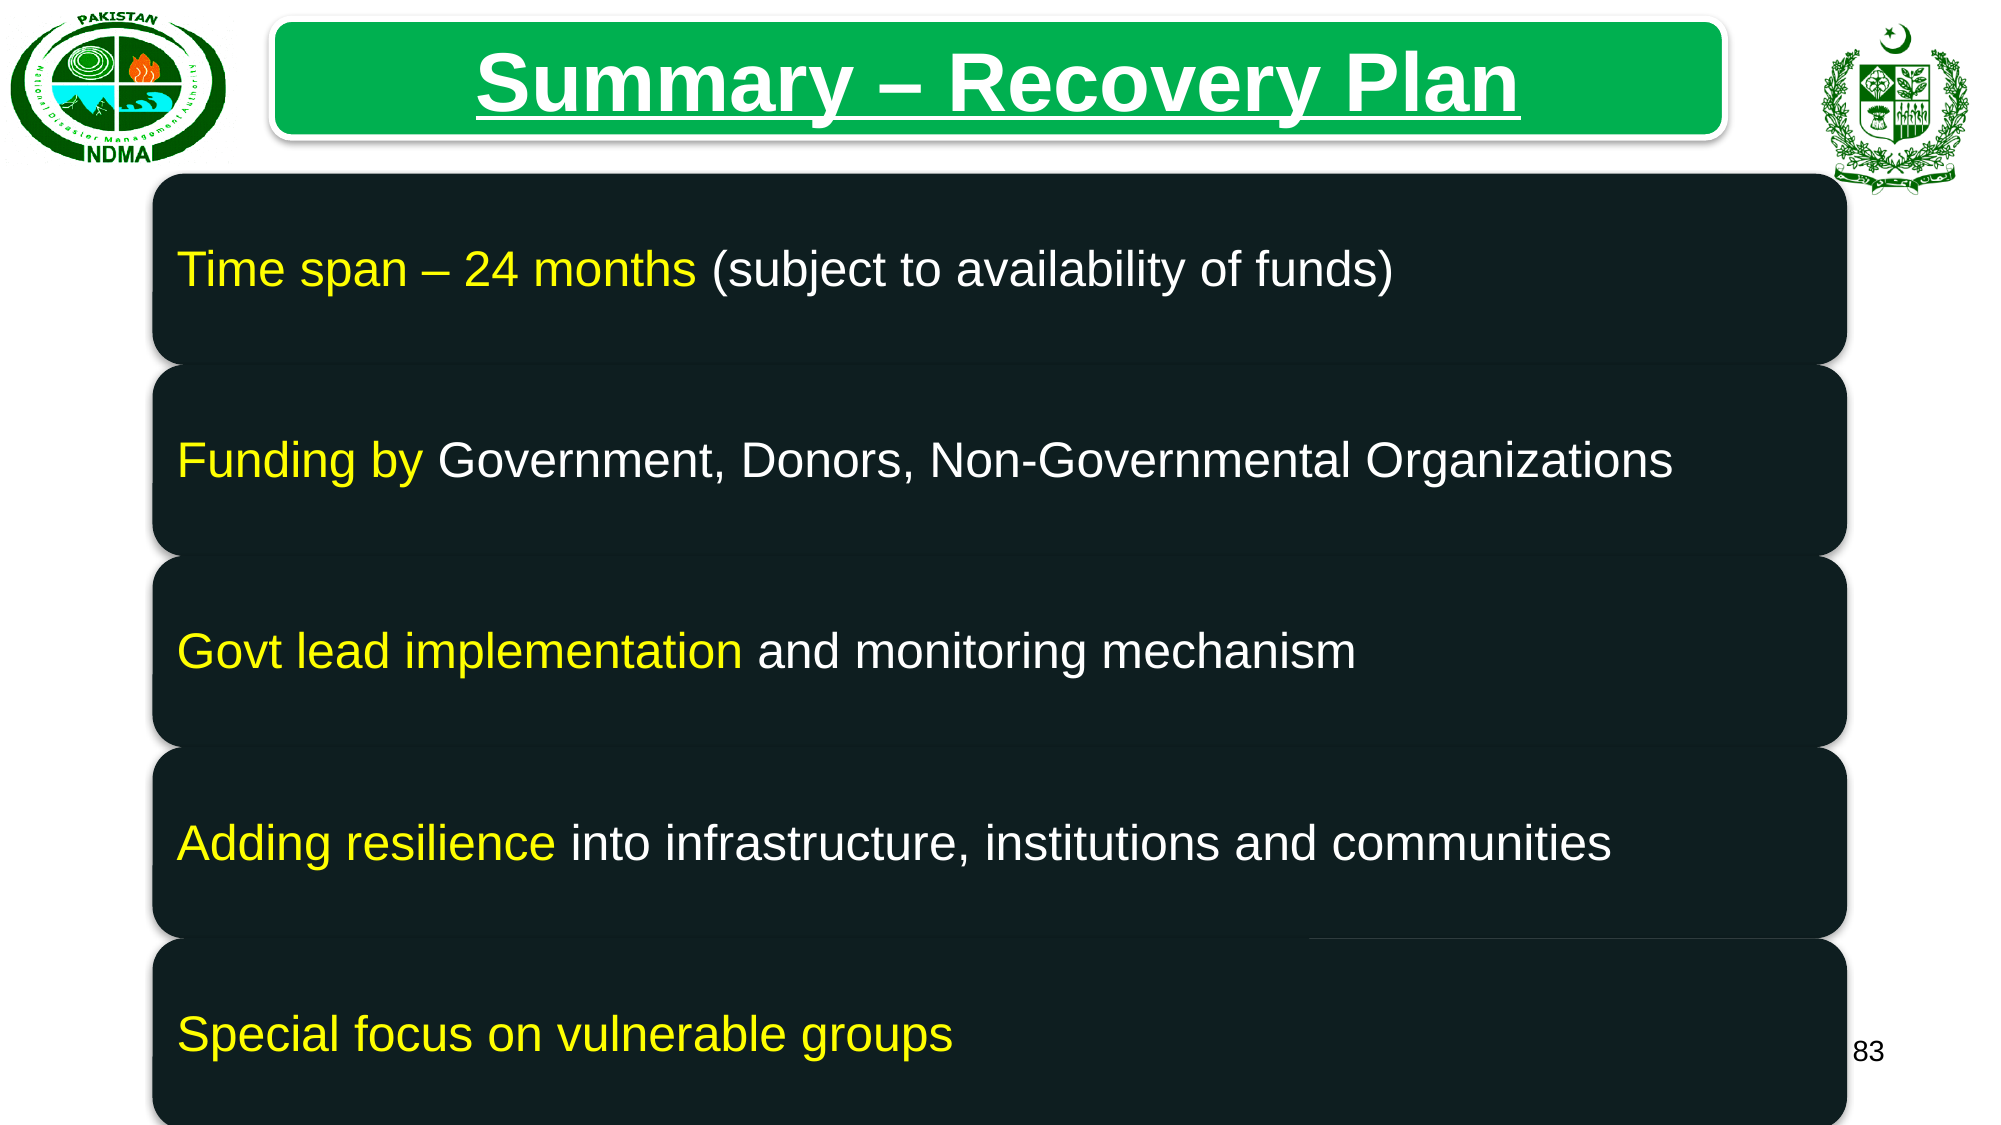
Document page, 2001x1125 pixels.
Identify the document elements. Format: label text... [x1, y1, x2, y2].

text_box Summary – Recovery Plan [268, 15, 1729, 141]
picture [1818, 21, 1970, 197]
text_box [152, 173, 1848, 1125]
slide_number 83 [1854, 1024, 1901, 1103]
